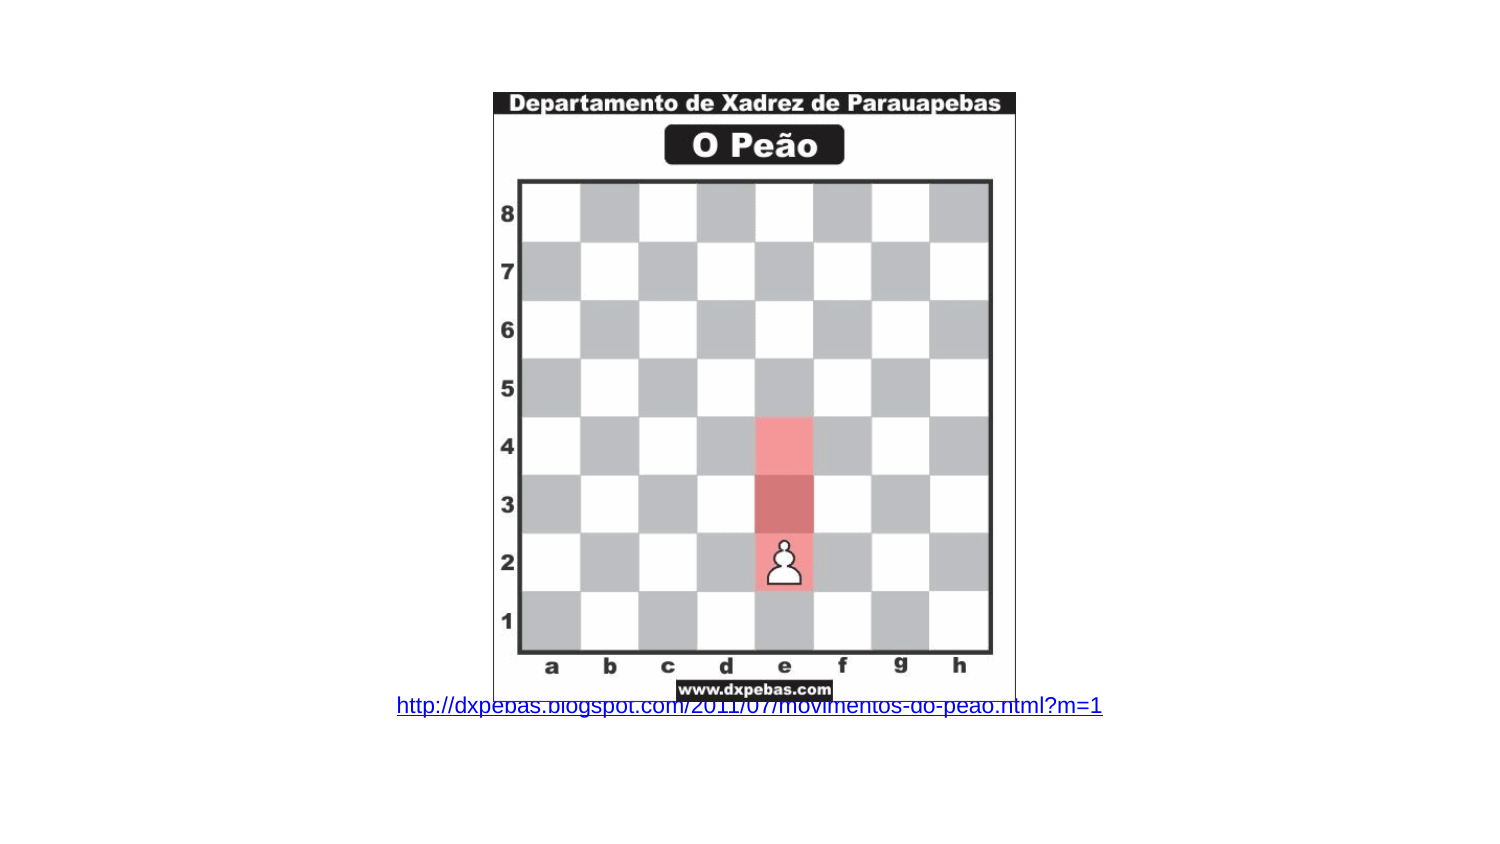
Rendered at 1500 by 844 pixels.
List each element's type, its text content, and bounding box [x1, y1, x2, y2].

text_box http://dxpebas.blogspot.com/2011/07/movimentos-do-peao.html?m=1 [71, 35, 1429, 794]
picture [493, 92, 1016, 702]
